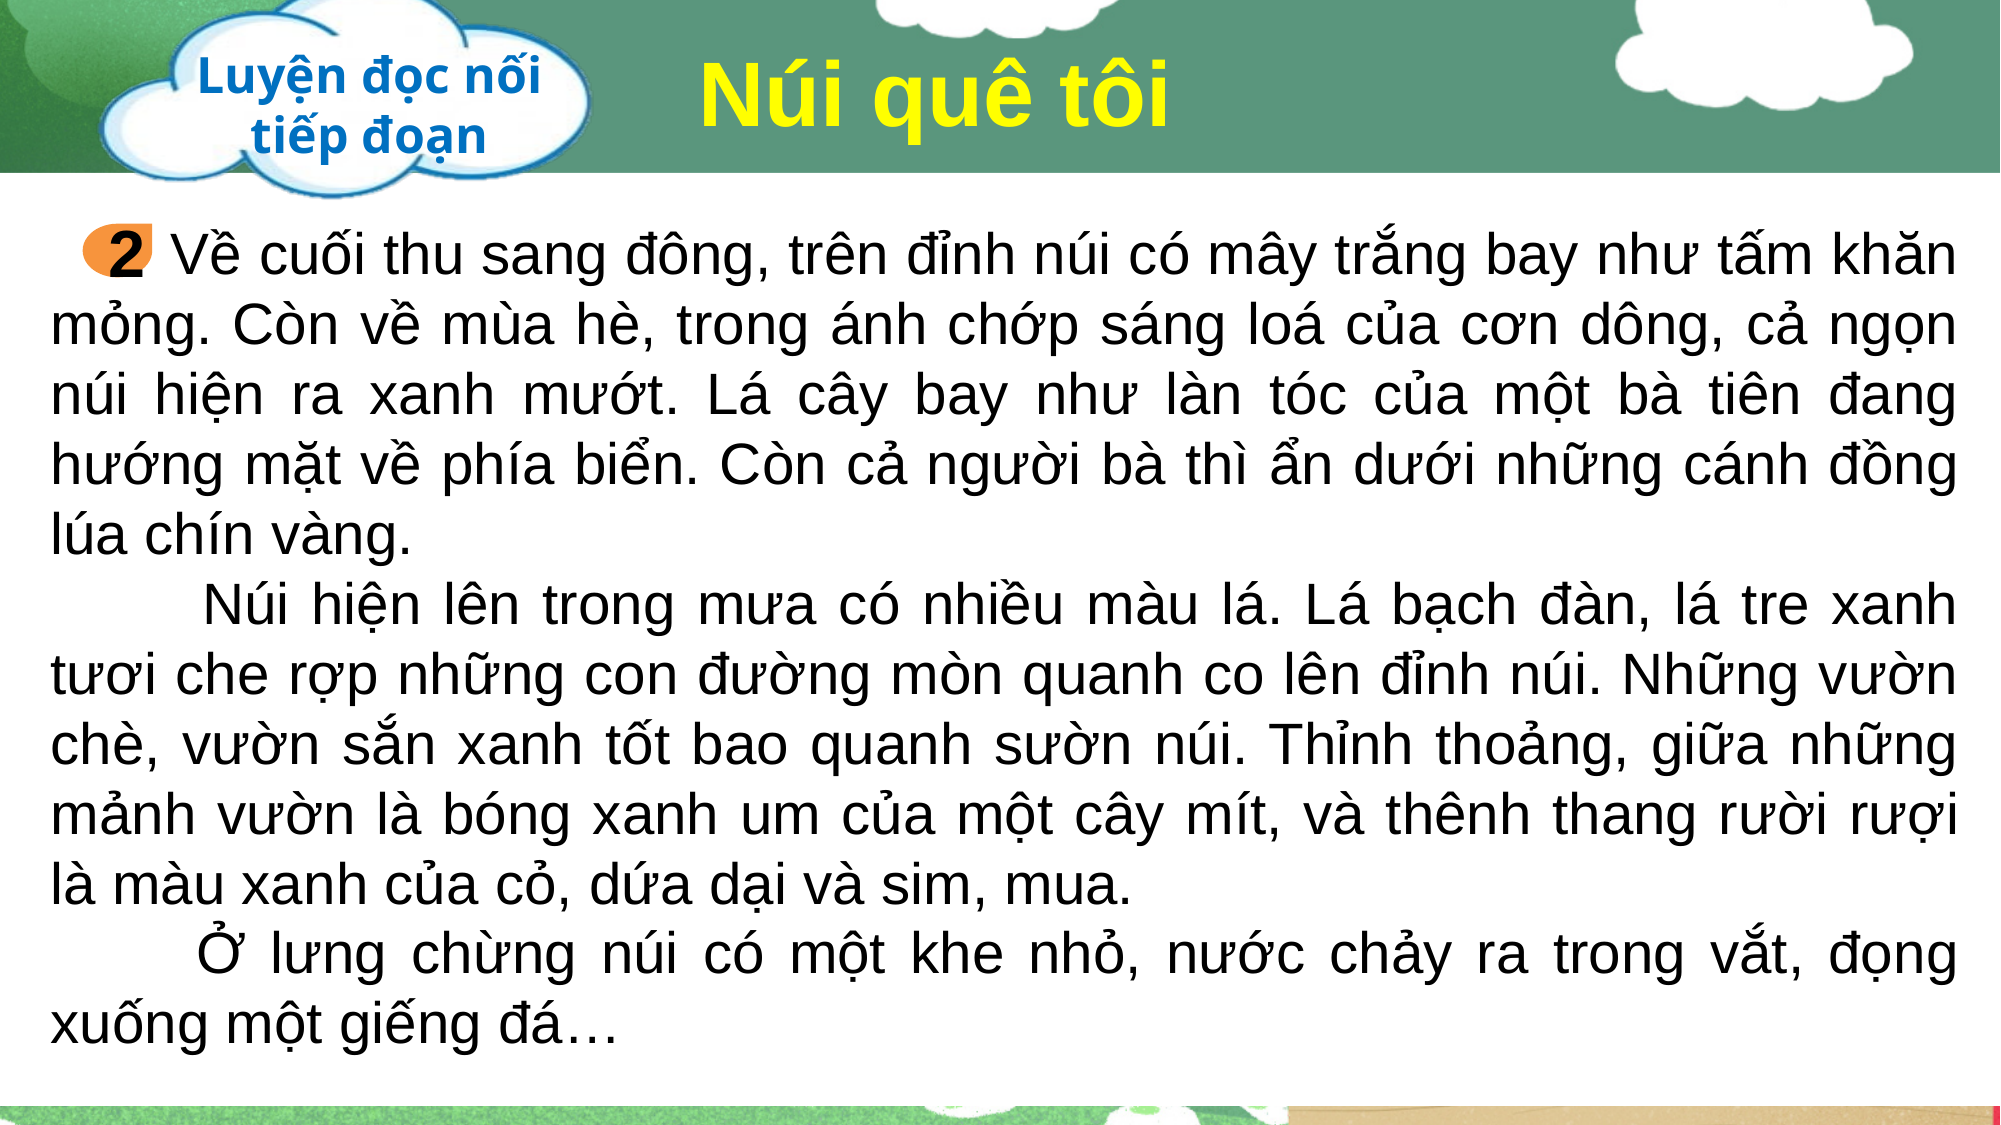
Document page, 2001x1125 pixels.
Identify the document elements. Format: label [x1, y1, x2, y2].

text_box [69, 0, 670, 204]
text_box [0, 0, 2000, 1125]
